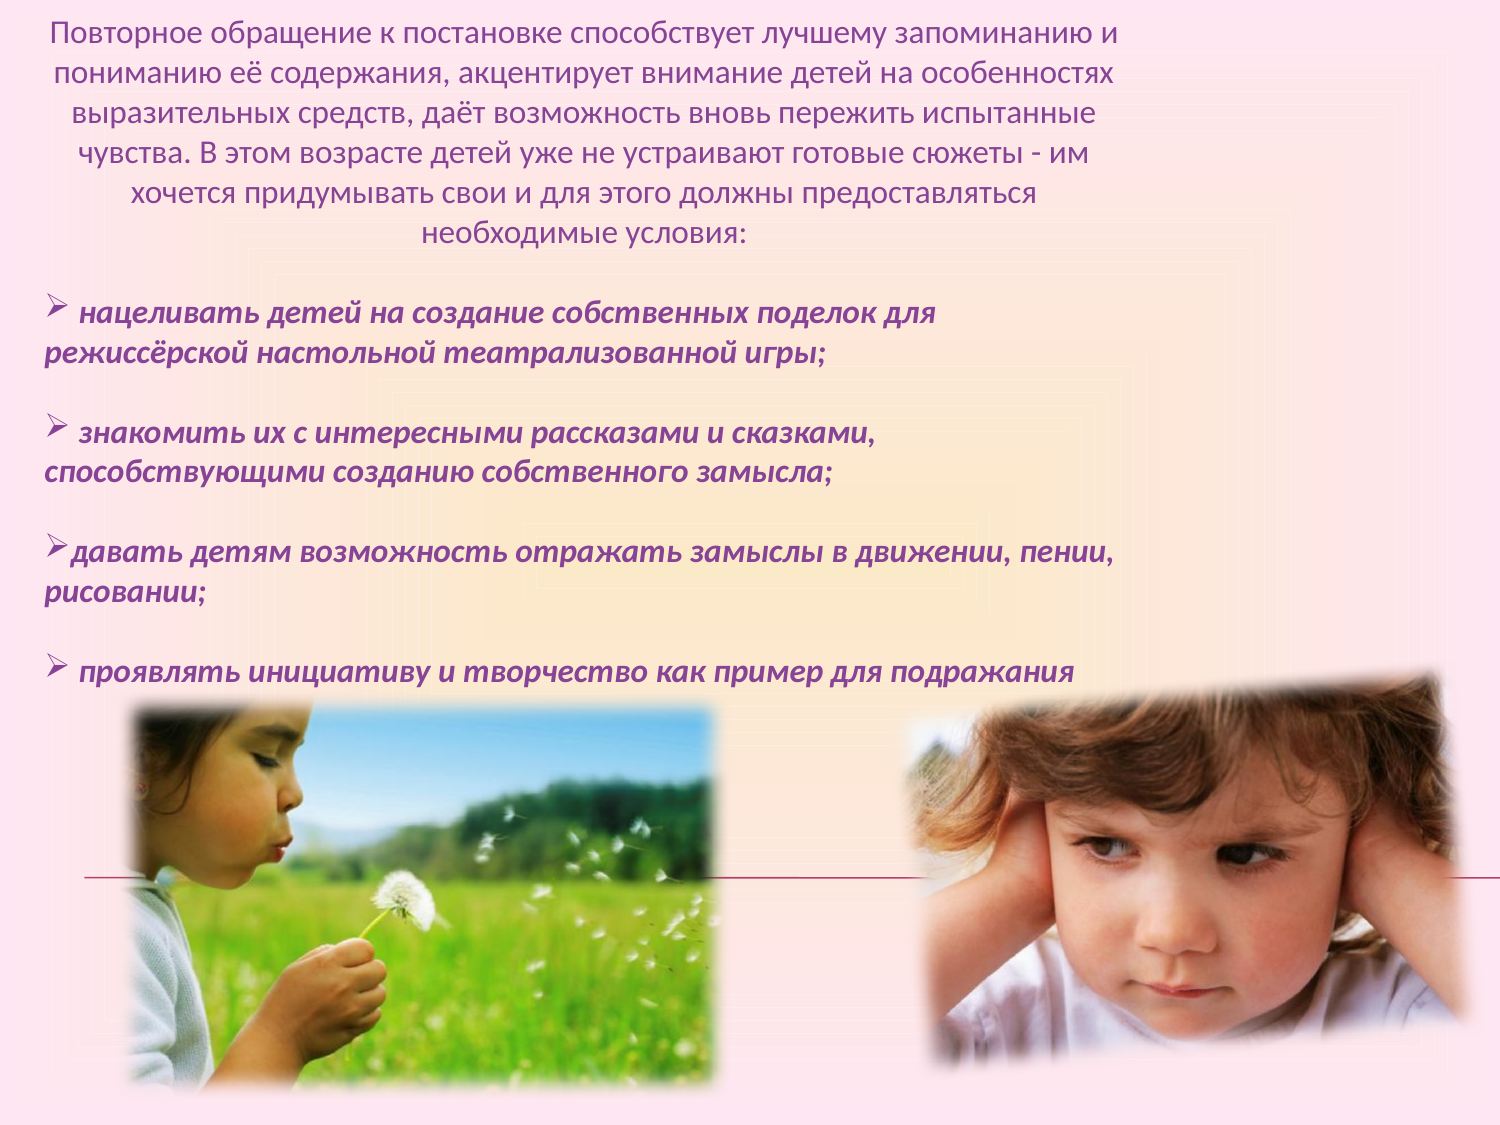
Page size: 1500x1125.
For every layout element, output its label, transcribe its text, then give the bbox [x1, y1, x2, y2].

text_box Повторное обращение к постановке способствует лучшему запоминанию и пониманию её содержания, акцентирует внимание детей на особенностях выразительных средств, даёт возможность вновь пережить испытанные чувства. В этом возрасте детей уже не устраивают готовые сюжеты - им хочется придумывать свои и для этого должны предоставляться необходимые условия: нацеливать детей на создание собственных поделок для режиссёрской настольной театрализованной игры; знакомить их с интересными рассказами и сказками, способствующими созданию собственного замысла; давать детям возможность отражать замыслы в движении, пении, рисовании; проявлять инициативу и творчество как пример для подражания [29, 3, 1140, 697]
picture [900, 678, 1472, 1061]
picture [116, 689, 731, 1100]
